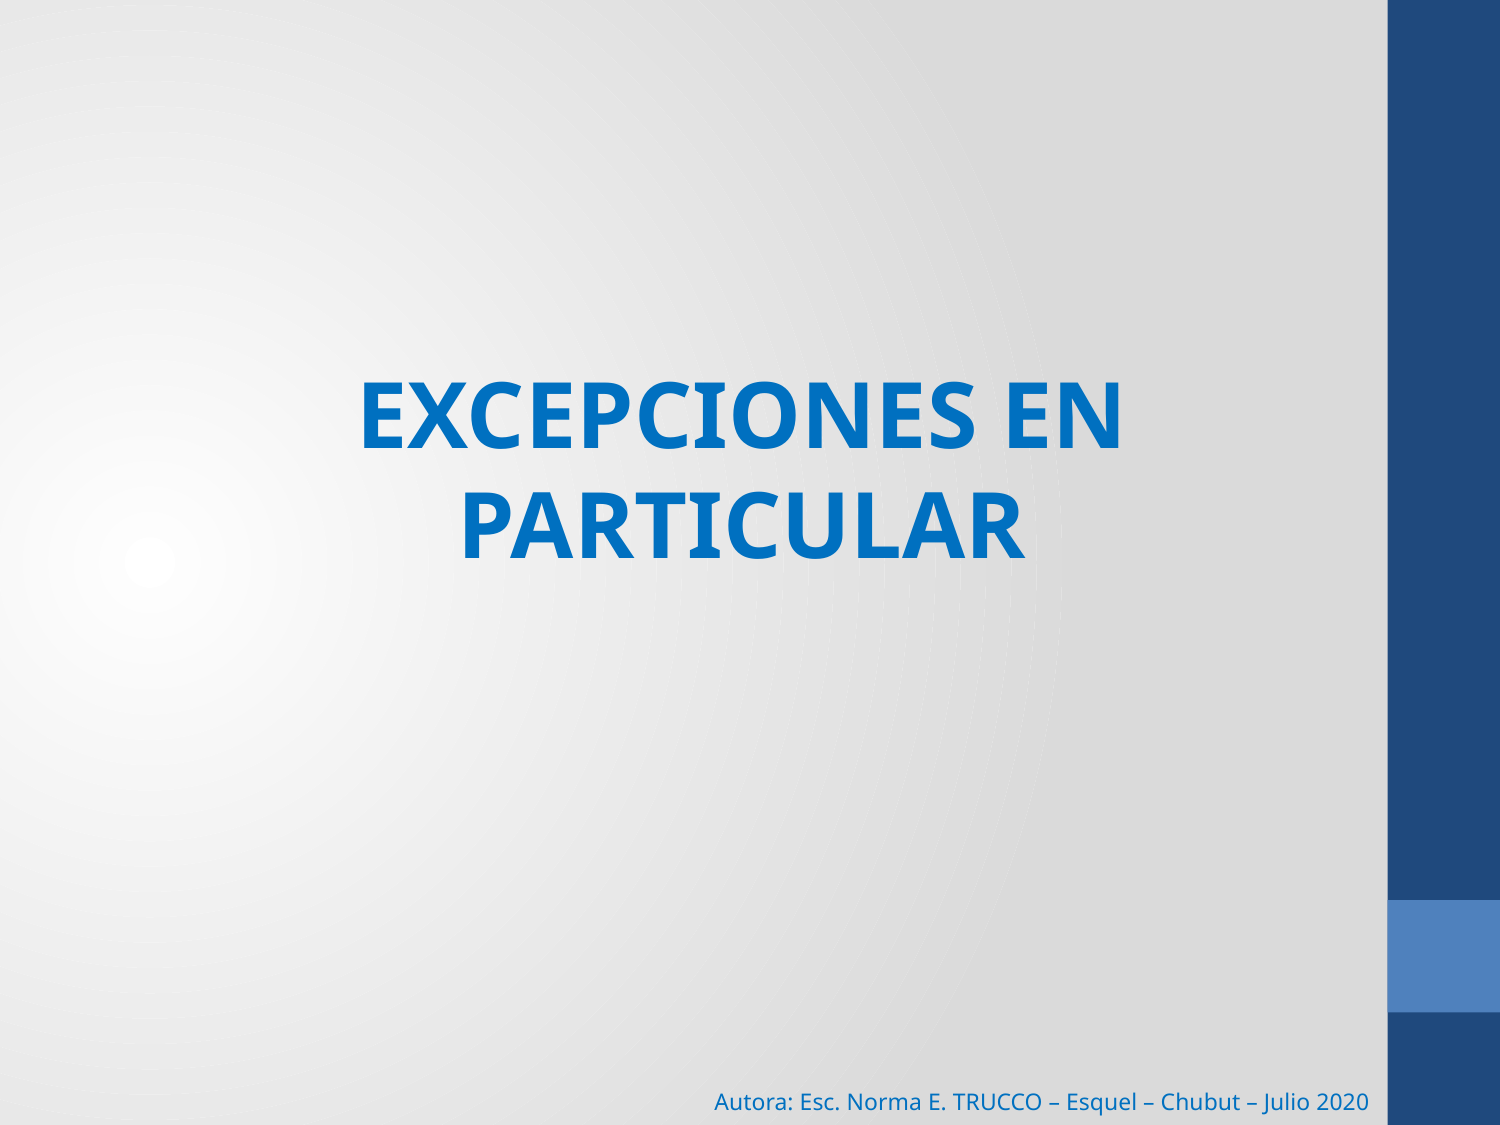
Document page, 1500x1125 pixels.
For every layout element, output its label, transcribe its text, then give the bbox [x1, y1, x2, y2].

subtitle EXCEPCIONES EN PARTICULAR [88, 113, 1247, 598]
text_box Autora: Esc. Norma E. TRUCCO – Esquel – Chubut – Julio 2020 [383, 1080, 1385, 1123]
